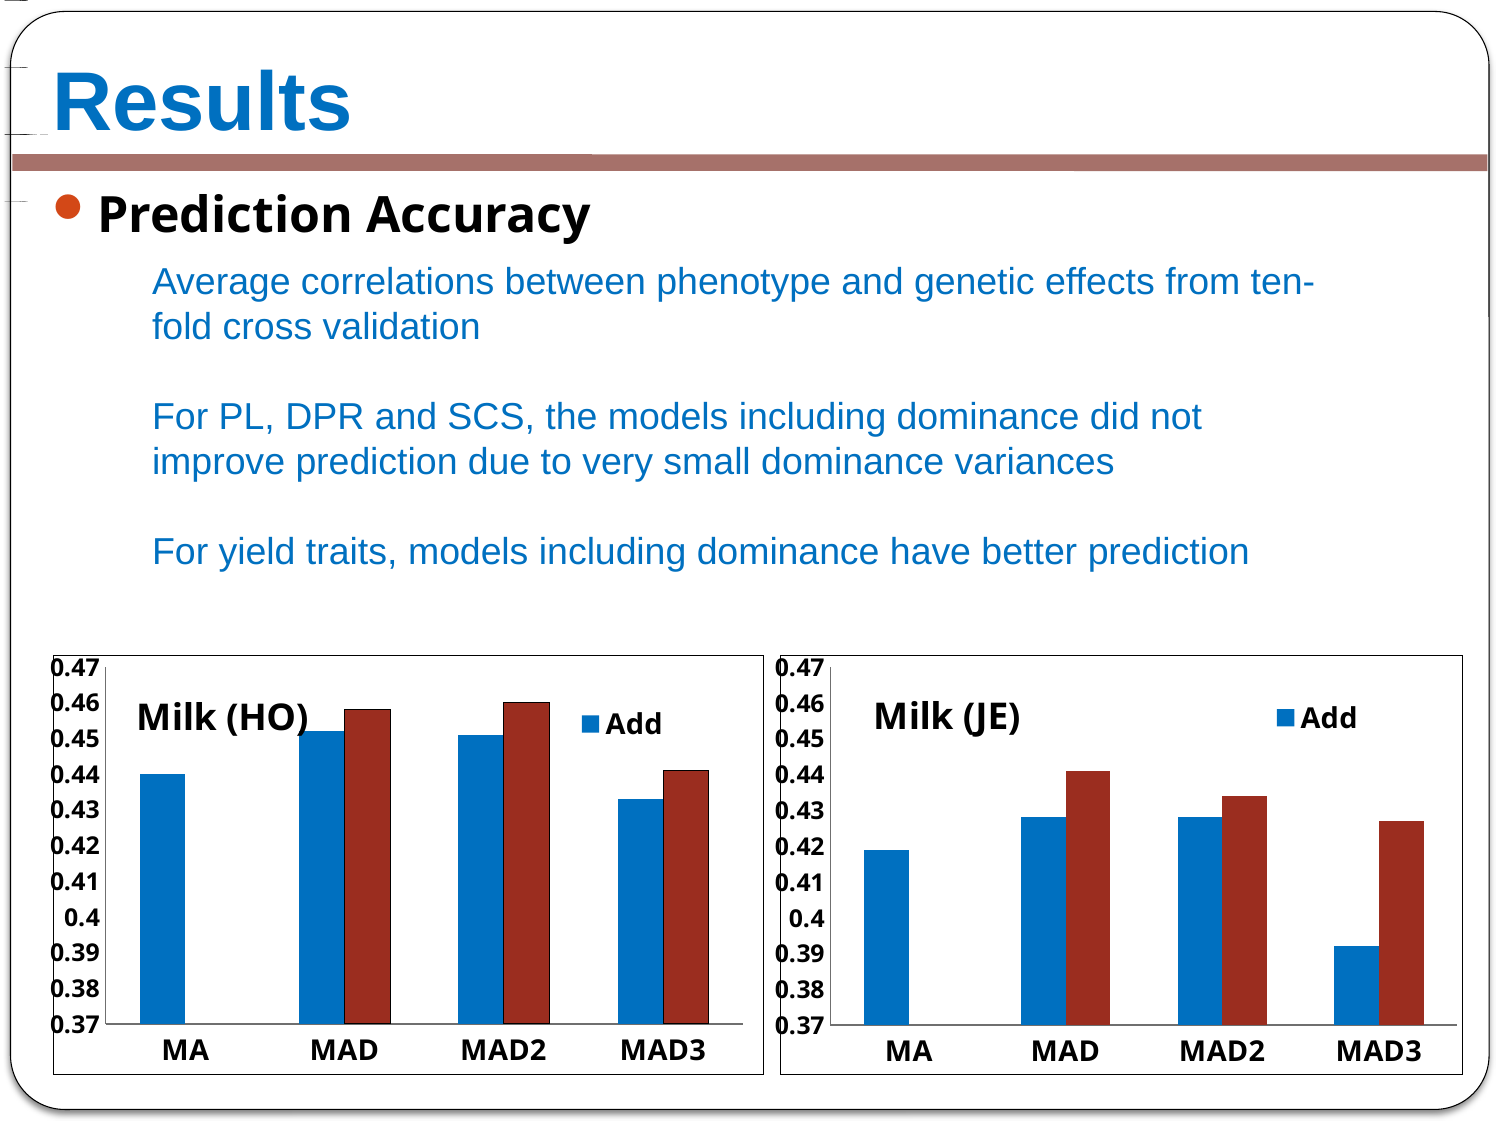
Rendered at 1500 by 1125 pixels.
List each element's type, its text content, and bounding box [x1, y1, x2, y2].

chart [49, 649, 764, 1076]
list Prediction Accuracy [37, 174, 800, 263]
chart [774, 649, 1463, 1076]
text_box Average correlations between phenotype and genetic effects from ten-fold cross validation For PL, DPR and SCS, the models including dominance did not improve prediction due to very small dominance variances For yield traits, models including dominance have better prediction [137, 249, 1338, 580]
title Results [37, 37, 1313, 154]
